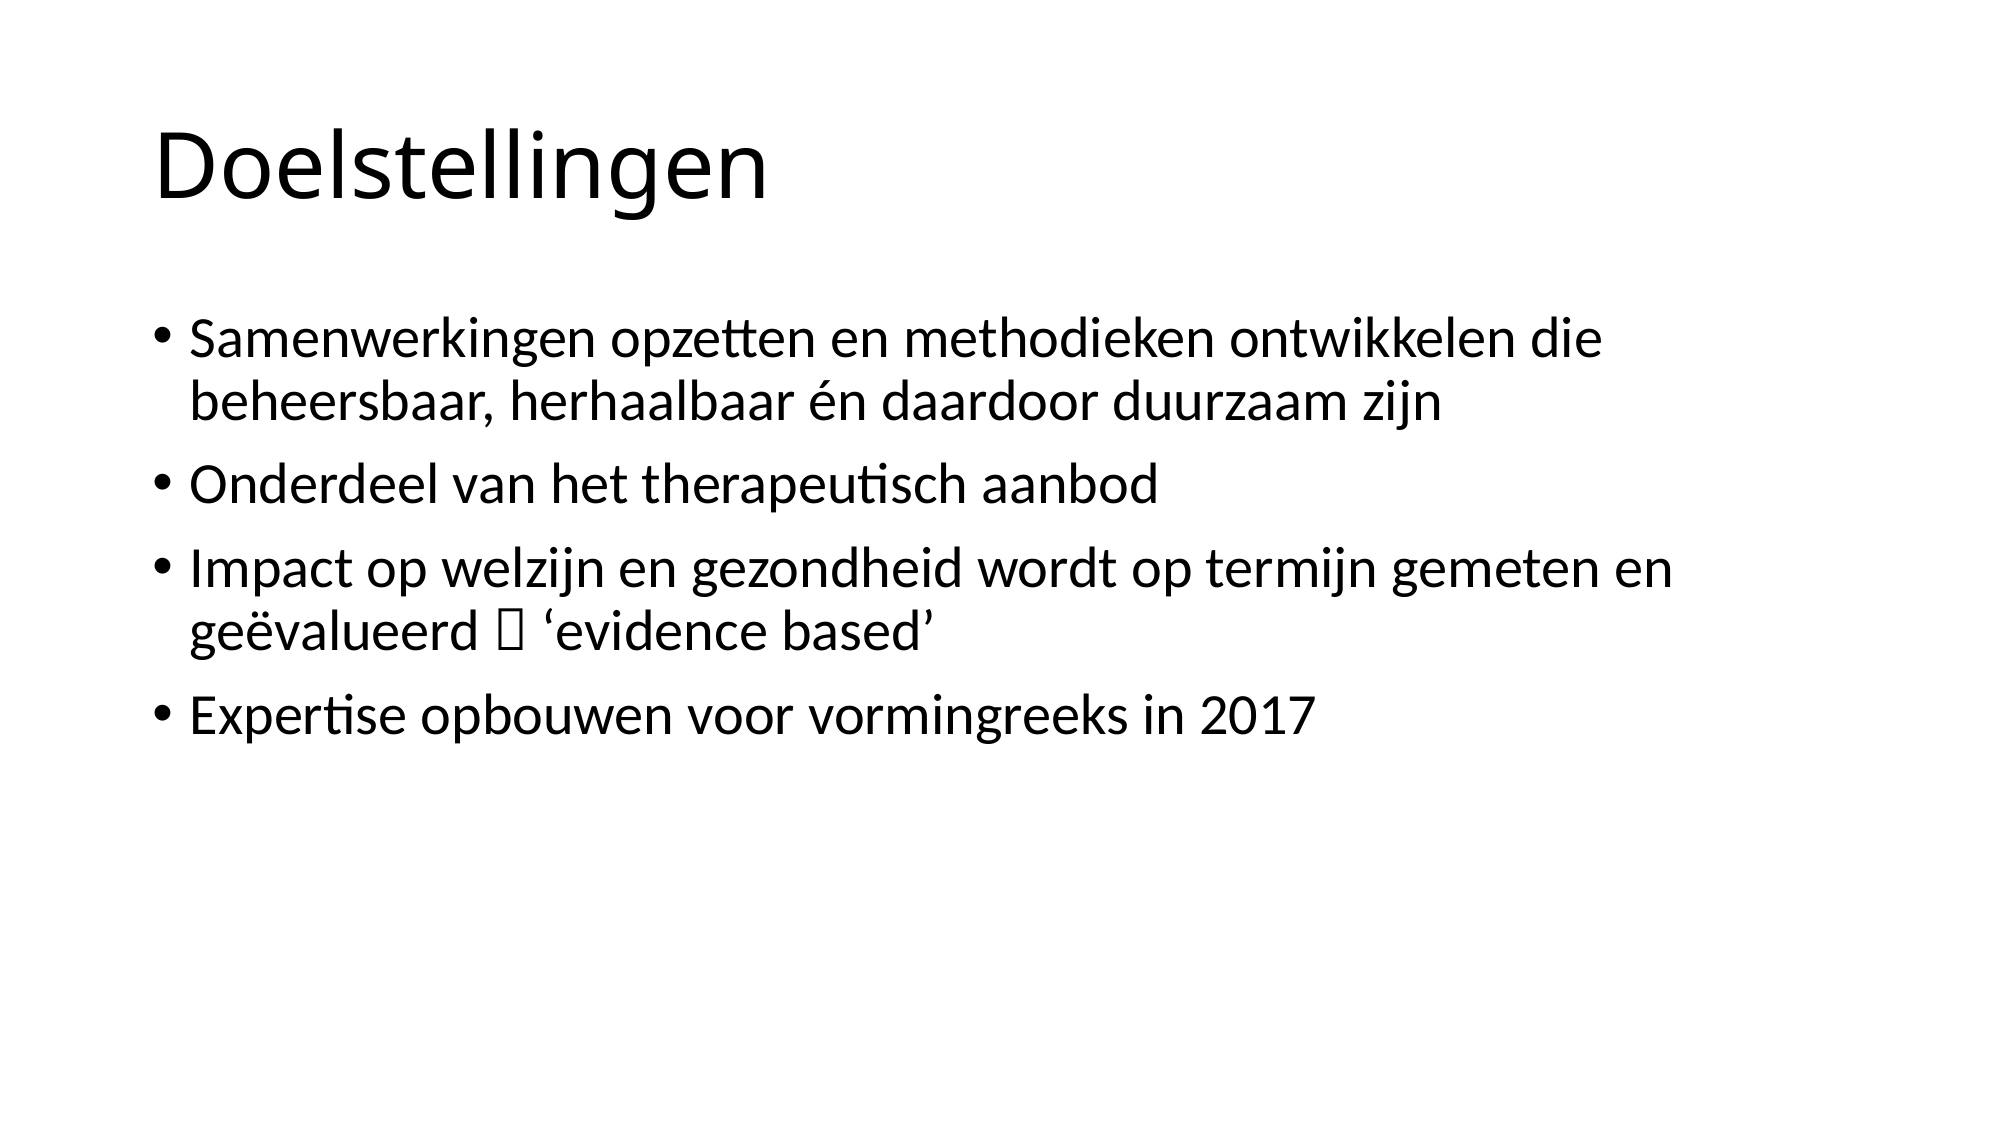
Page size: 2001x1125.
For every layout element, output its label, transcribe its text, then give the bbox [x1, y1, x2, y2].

list Samenwerkingen opzetten en methodieken ontwikkelen die beheersbaar, herhaalbaar én daardoor duurzaam zijn Onderdeel van het therapeutisch aanbod Impact op welzijn en gezondheid wordt op termijn gemeten en geëvalueerd  ‘evidence based’ Expertise opbouwen voor vormingreeks in 2017 [137, 299, 1863, 1014]
title Doelstellingen [137, 59, 1863, 278]
